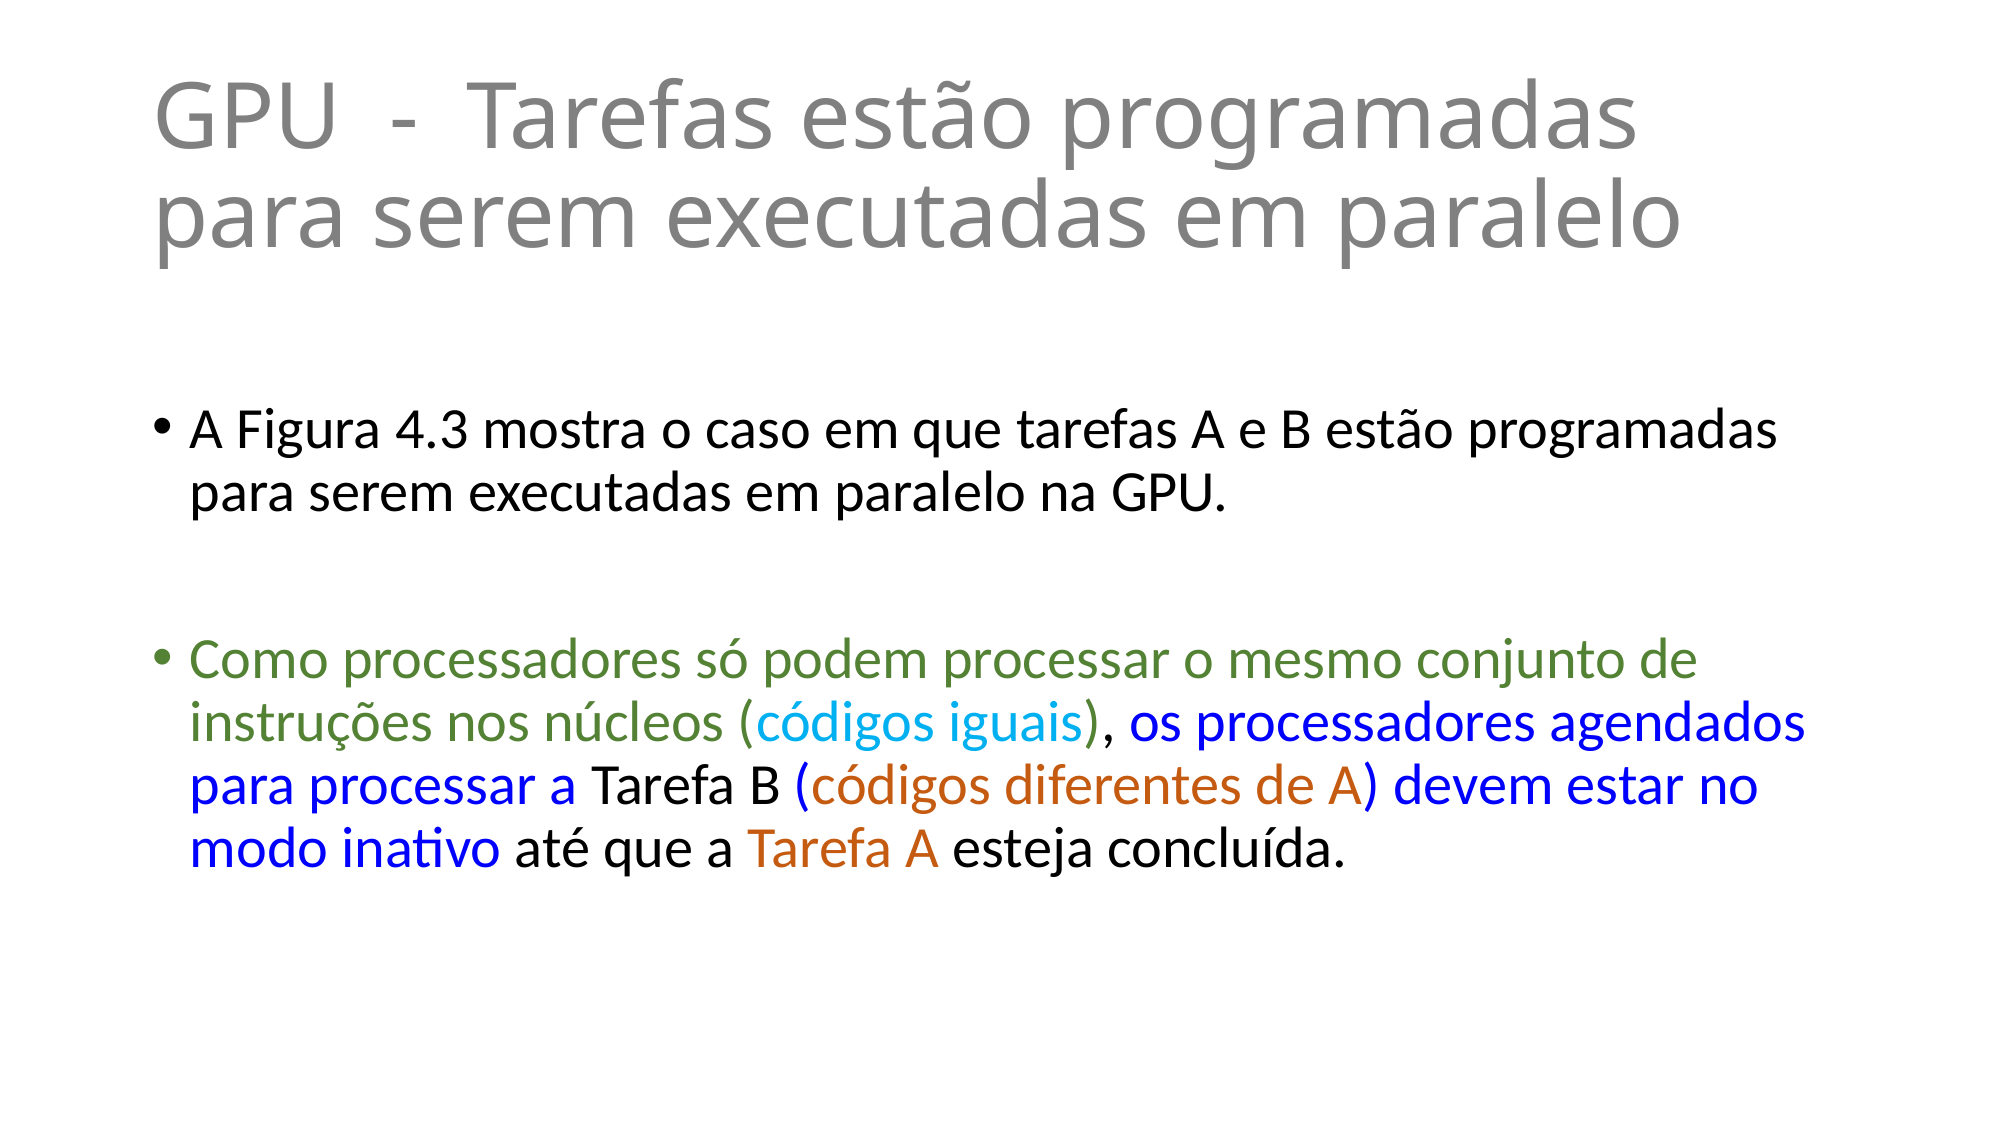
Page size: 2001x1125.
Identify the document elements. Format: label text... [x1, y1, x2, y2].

list A Figura 4.3 mostra o caso em que tarefas A e B estão programadas para serem executadas em paralelo na GPU. Como processadores só podem processar o mesmo conjunto de instruções nos núcleos (códigos iguais), os processadores agendados para processar a Tarefa B (códigos diferentes de A) devem estar no modo inativo até que a Tarefa A esteja concluída. [137, 299, 1863, 1014]
title GPU - Tarefas estão programadas para serem executadas em paralelo [137, 59, 1863, 278]
